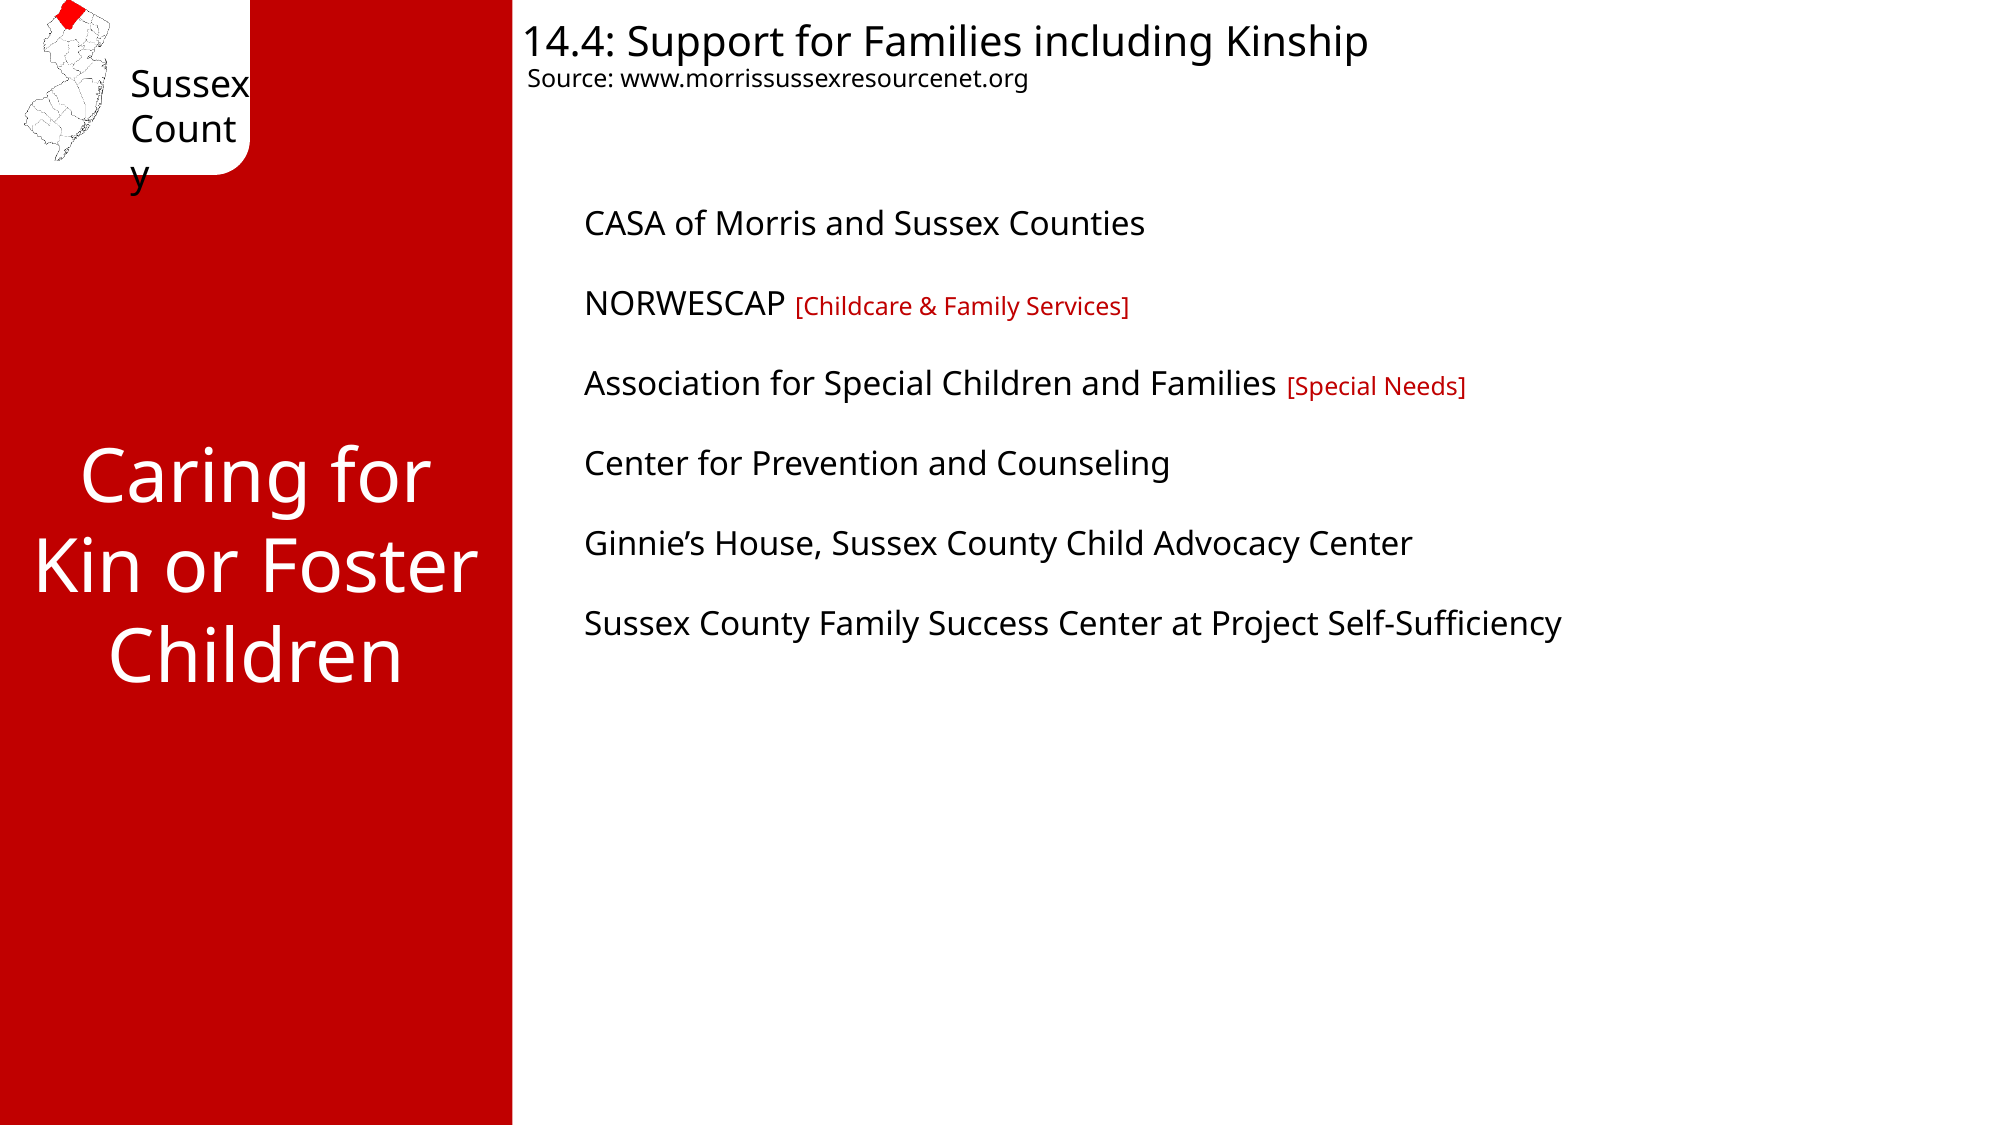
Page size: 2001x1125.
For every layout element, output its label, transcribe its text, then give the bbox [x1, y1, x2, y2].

text_box Caring for Kin or Foster Children [0, 419, 513, 705]
picture [24, 0, 110, 161]
text_box CASA of Morris and Sussex Counties NORWESCAP [Childcare & Family Services] Association for Special Children and Families [Special Needs] Center for Prevention and Counseling Ginnie’s House, Sussex County Child Advocacy Center Sussex County Family Success Center at Project Self-Sufficiency [569, 195, 1932, 1125]
text_box 14.4: Support for Families including Kinship [506, 7, 1995, 72]
text_box Source: www.morrissussexresourcenet.org [512, 55, 1891, 101]
